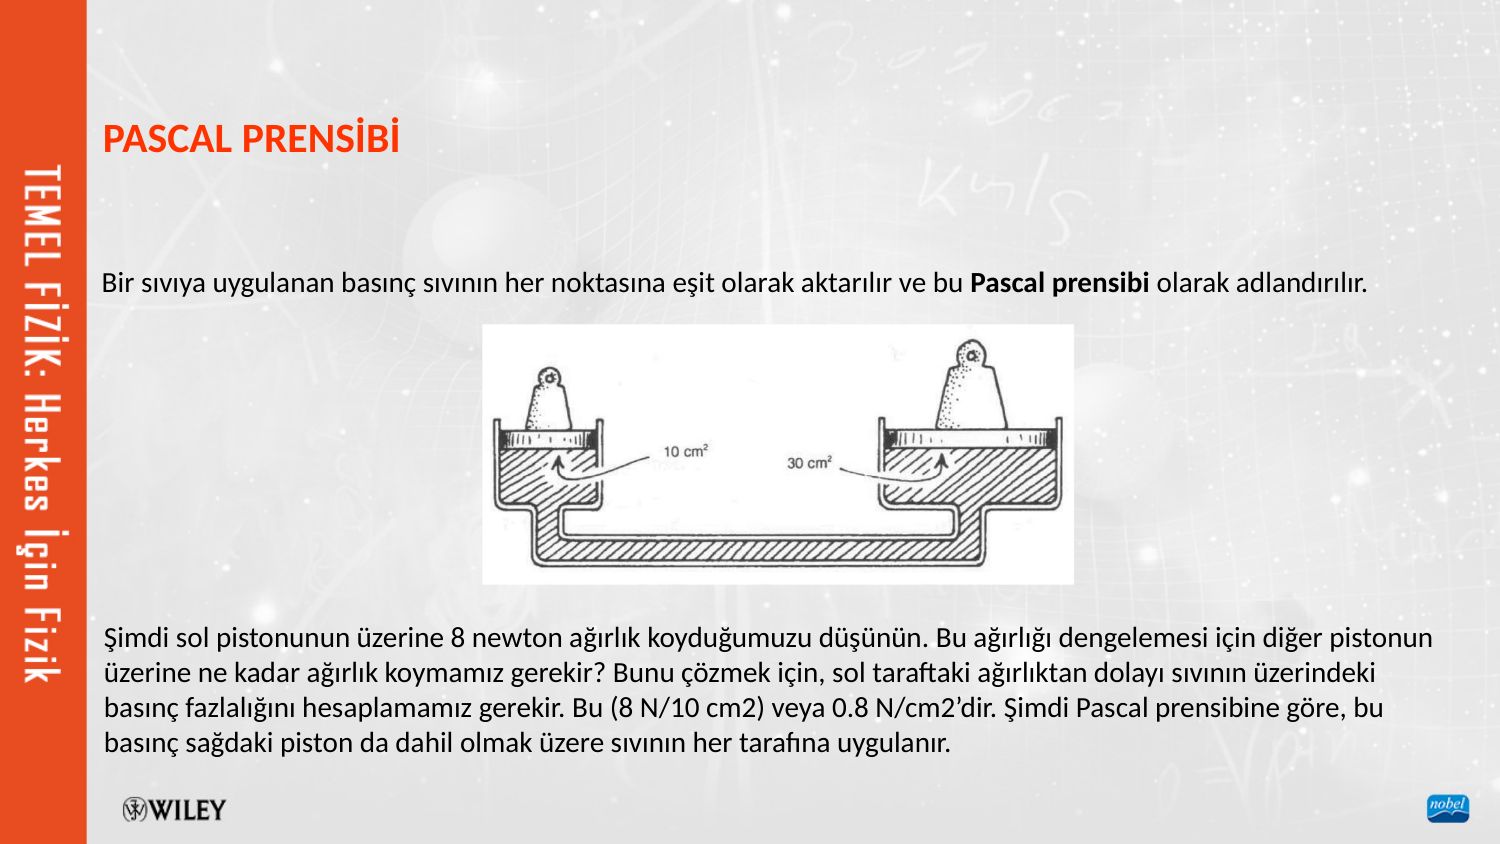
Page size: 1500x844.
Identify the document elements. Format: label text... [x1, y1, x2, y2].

text_box Bir sıvıya uygulanan basınç sıvının her noktasına eşit olarak aktarılır ve bu Pascal prensibi olarak adlandırılır. [86, 256, 1471, 307]
text_box Şimdi sol pistonunun üzerine 8 newton ağırlık koyduğumuzu düşünün. Bu ağırlığı dengelemesi için diğer pistonun üzerine ne kadar ağırlık koymamız gerekir? Bunu çözmek için, sol taraftaki ağırlıktan dolayı sıvının üzerindeki basınç fazlalığını hesaplamamız gerekir. Bu (8 N/10 cm2) veya 0.8 N/cm2’dir. Şimdi Pascal prensibine göre, bu basınç sağdaki piston da dahil olmak üzere sıvının her tarafına uygulanır. [89, 610, 1473, 766]
text_box PASCAL PRENSİBİ [88, 102, 417, 168]
picture [0, 0, 1500, 844]
